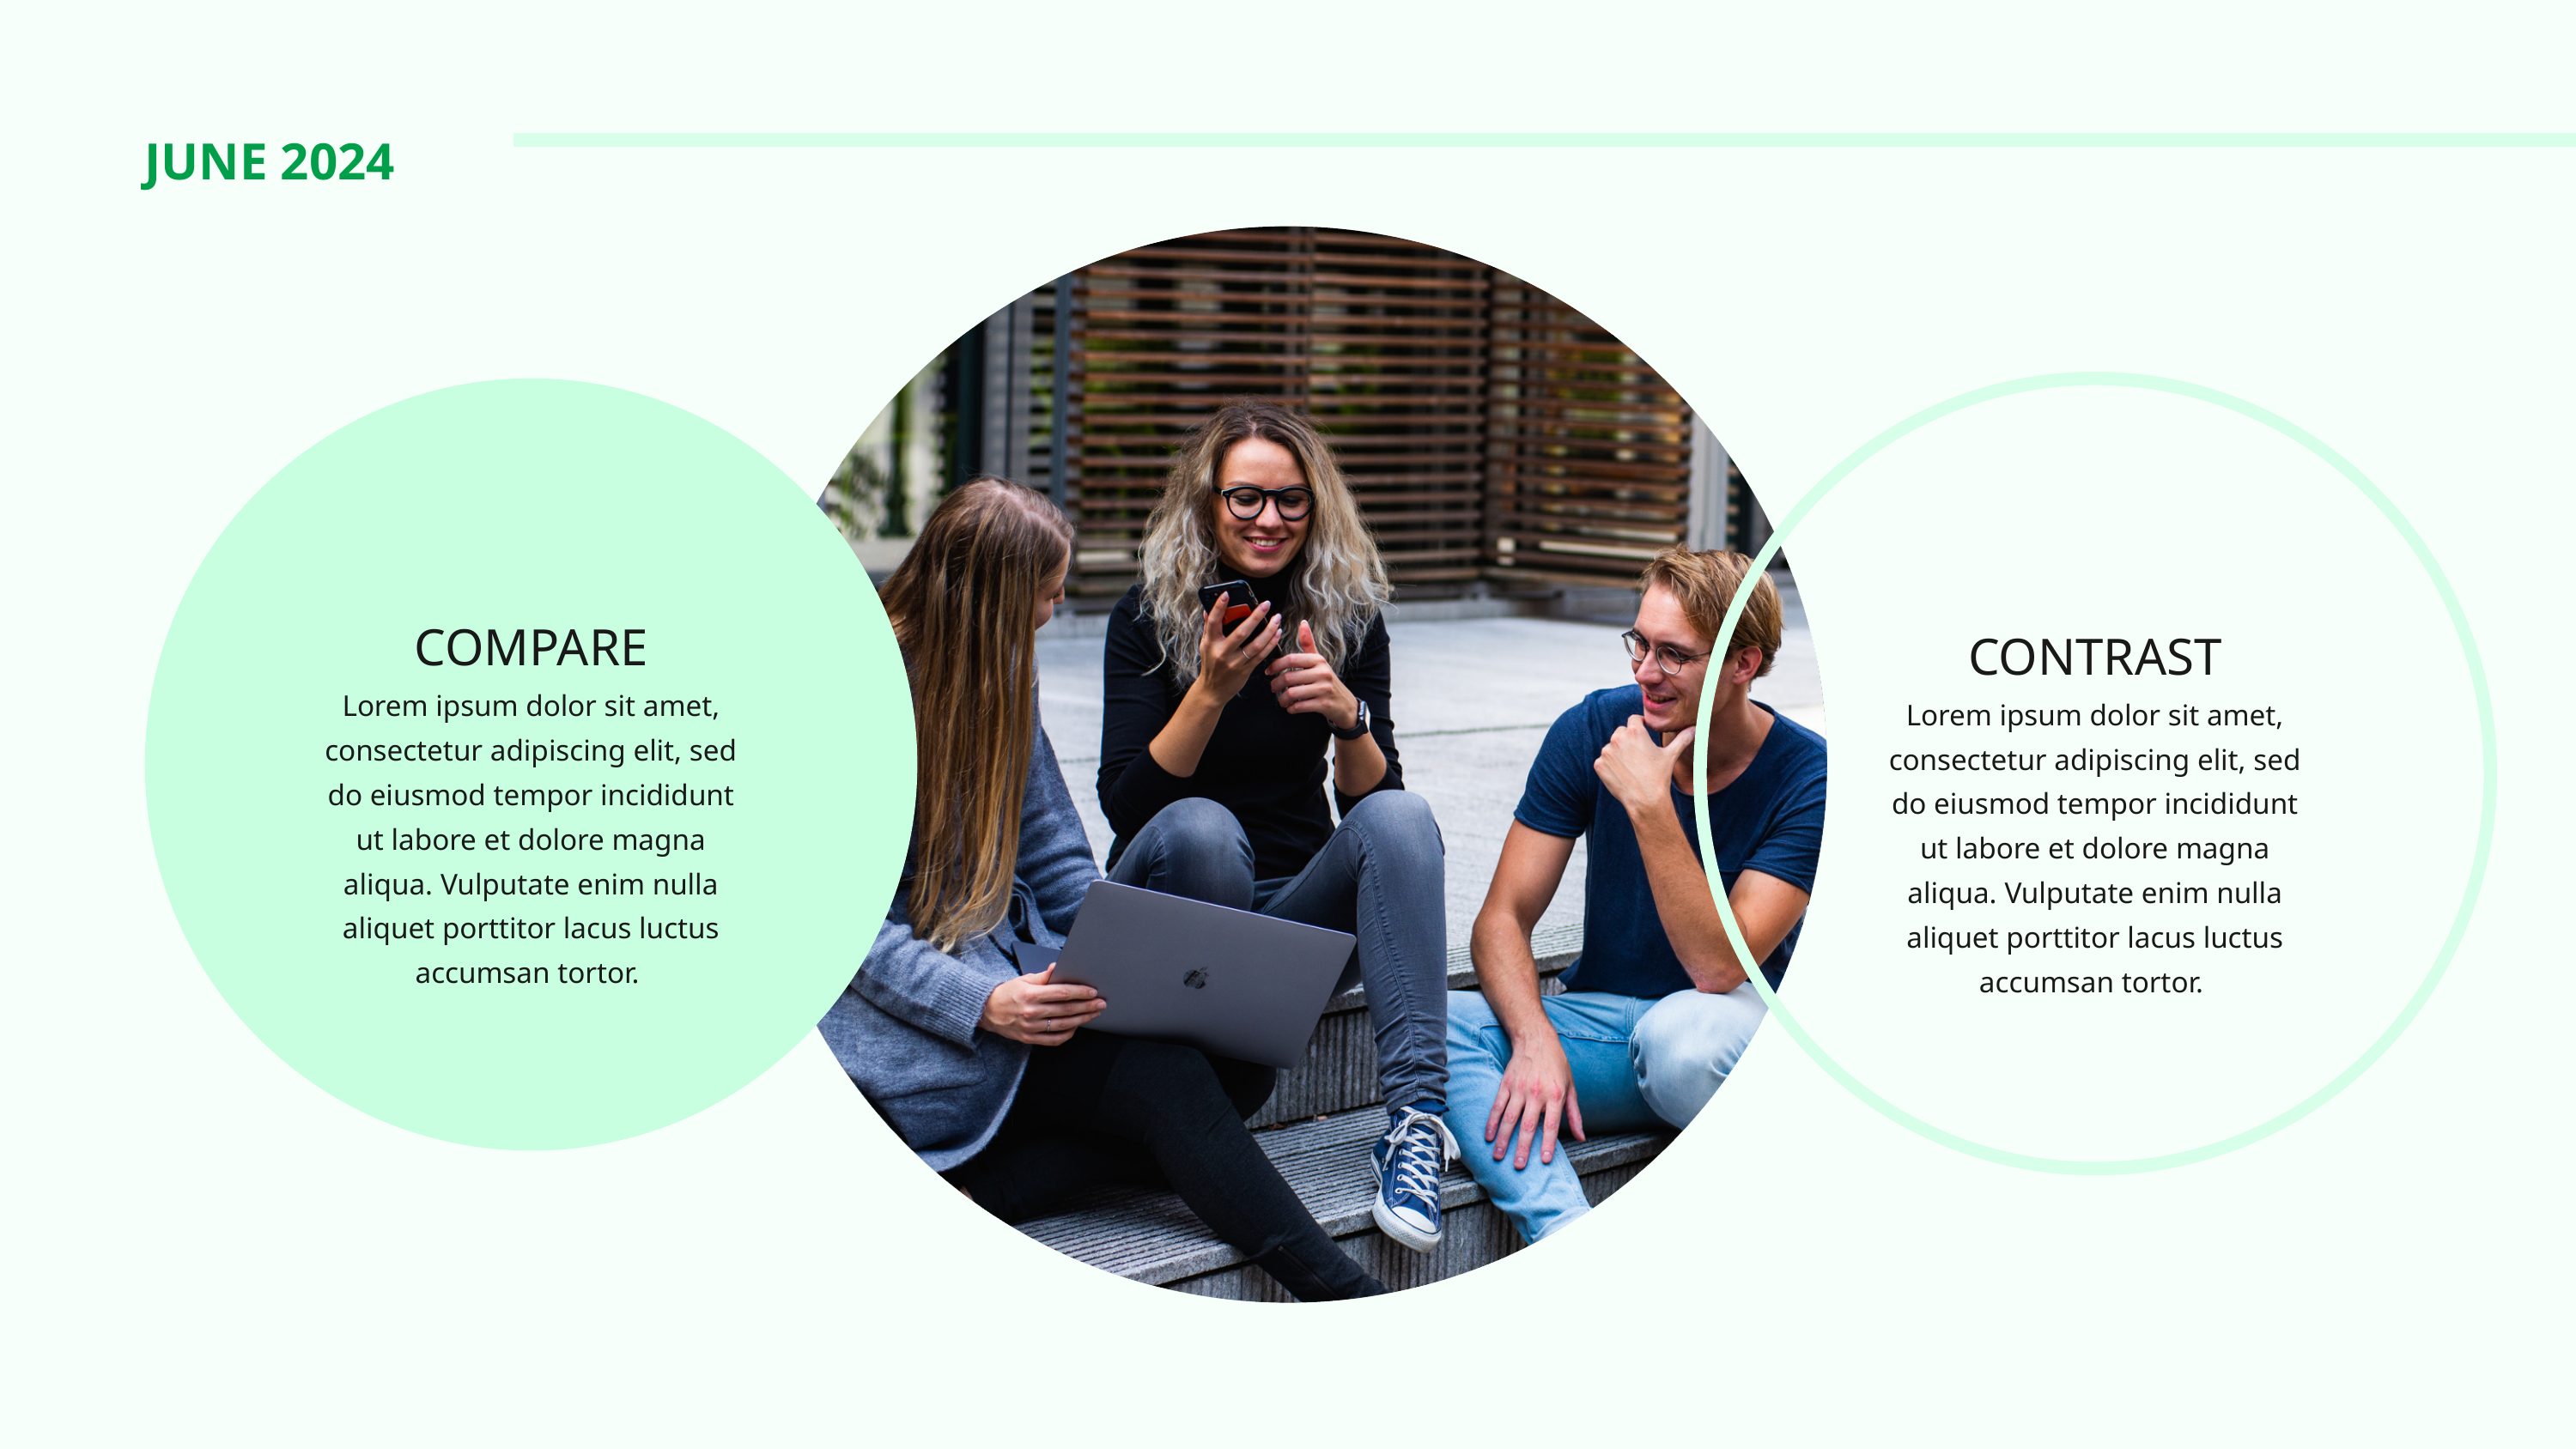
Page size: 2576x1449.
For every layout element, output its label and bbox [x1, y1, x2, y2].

text_box [1877, 600, 2313, 940]
text_box [313, 591, 750, 931]
text_box [144, 378, 918, 1151]
text_box [1699, 378, 2491, 1169]
picture [748, 226, 1828, 1303]
